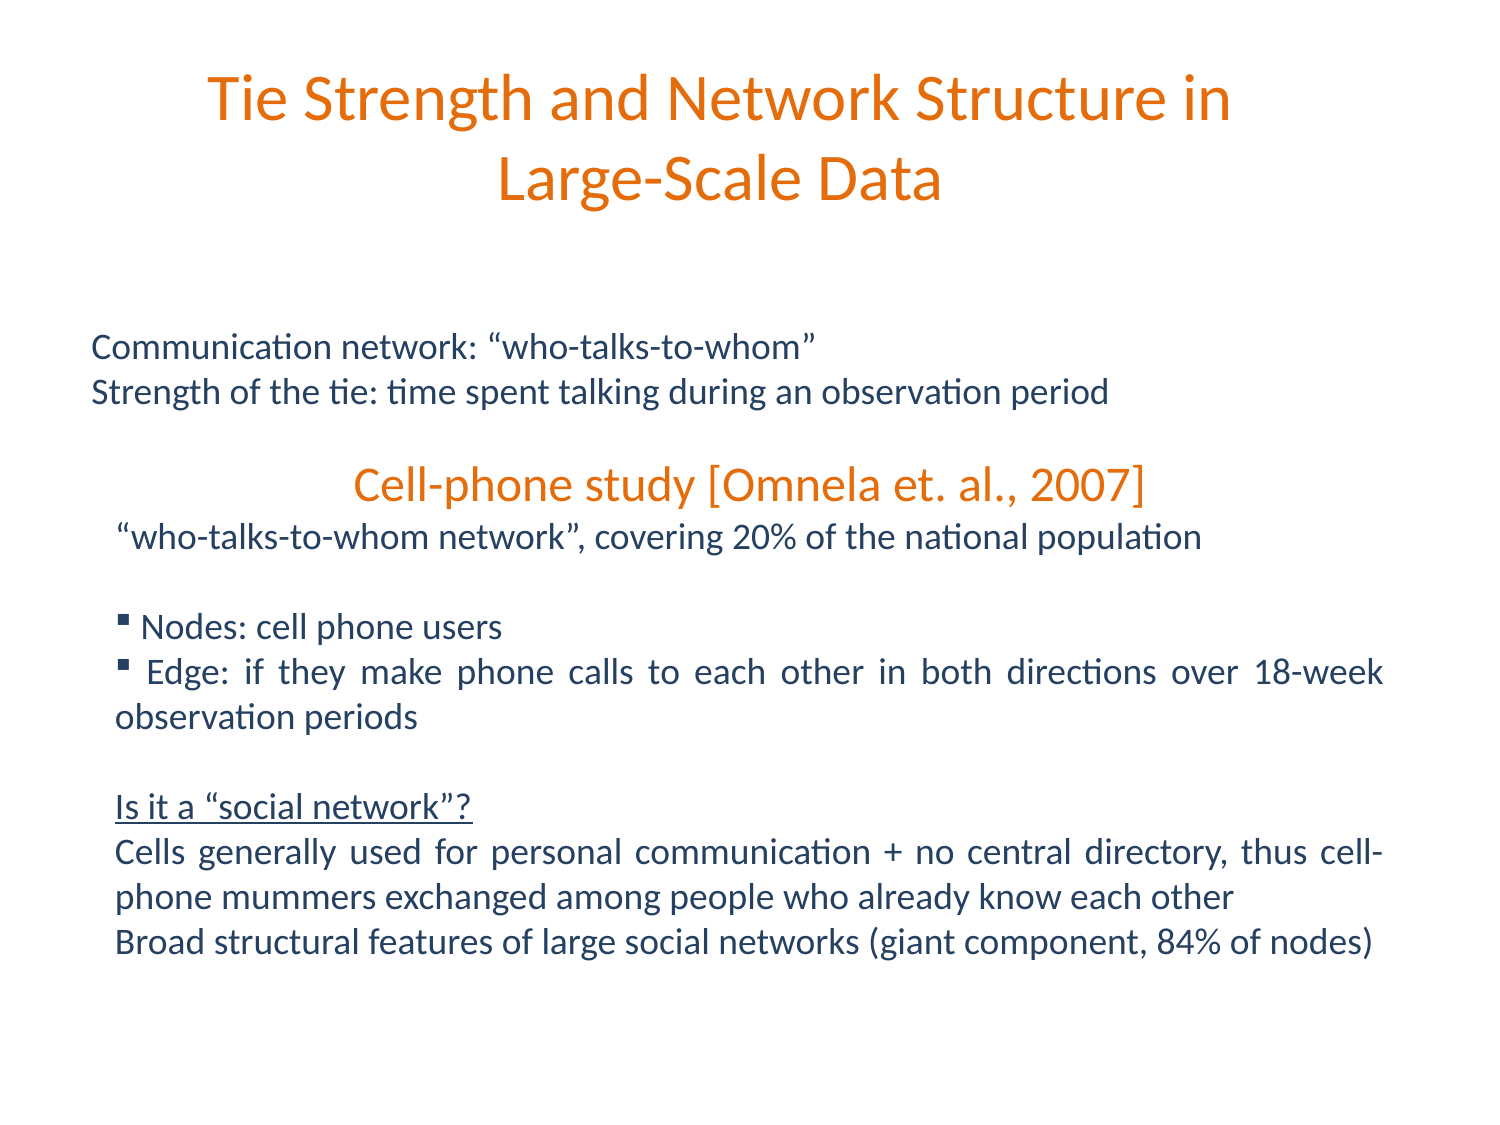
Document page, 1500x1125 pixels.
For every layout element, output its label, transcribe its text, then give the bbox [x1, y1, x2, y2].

text_box Tie Strength and Network Structure in Large-Scale Data [187, 46, 1254, 222]
text_box Cell-phone study [Omnela et. al., 2007] “who-talks-to-whom network”, covering 20% of the national population Nodes: cell phone users Edge: if they make phone calls to each other in both directions over 18-week observation periods Is it a “social network”? Cells generally used for personal communication + no central directory, thus cell-phone mummers exchanged among people who already know each other Broad structural features of large social networks (giant component, 84% of nodes) [100, 444, 1400, 970]
text_box Communication network: “who-talks-to-whom” Strength of the tie: time spent talking during an observation period [76, 314, 1282, 420]
